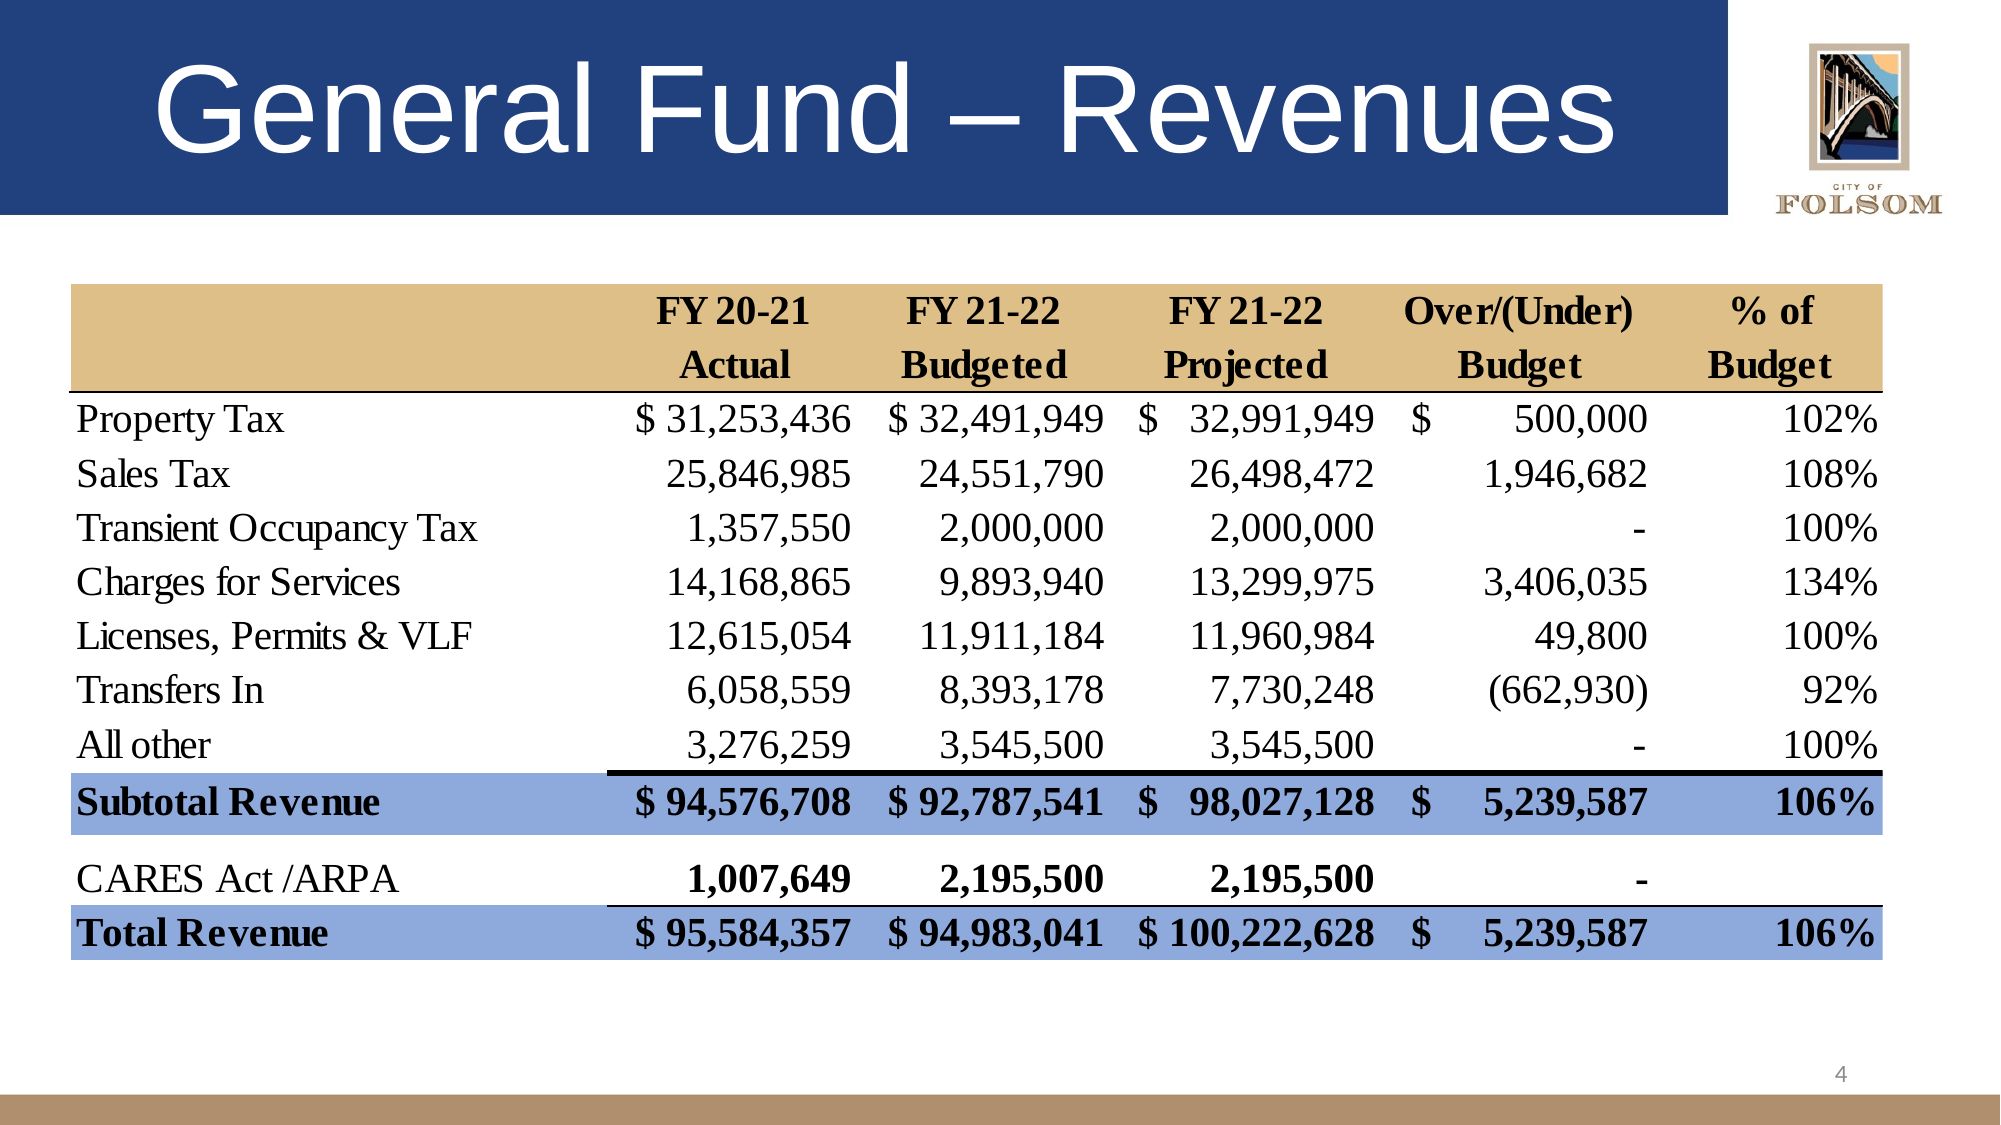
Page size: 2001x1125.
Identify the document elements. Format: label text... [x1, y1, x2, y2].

title General Fund – Revenues [137, 0, 1938, 245]
picture [0, 0, 2000, 1125]
slide_number 4 [1412, 1042, 1863, 1103]
